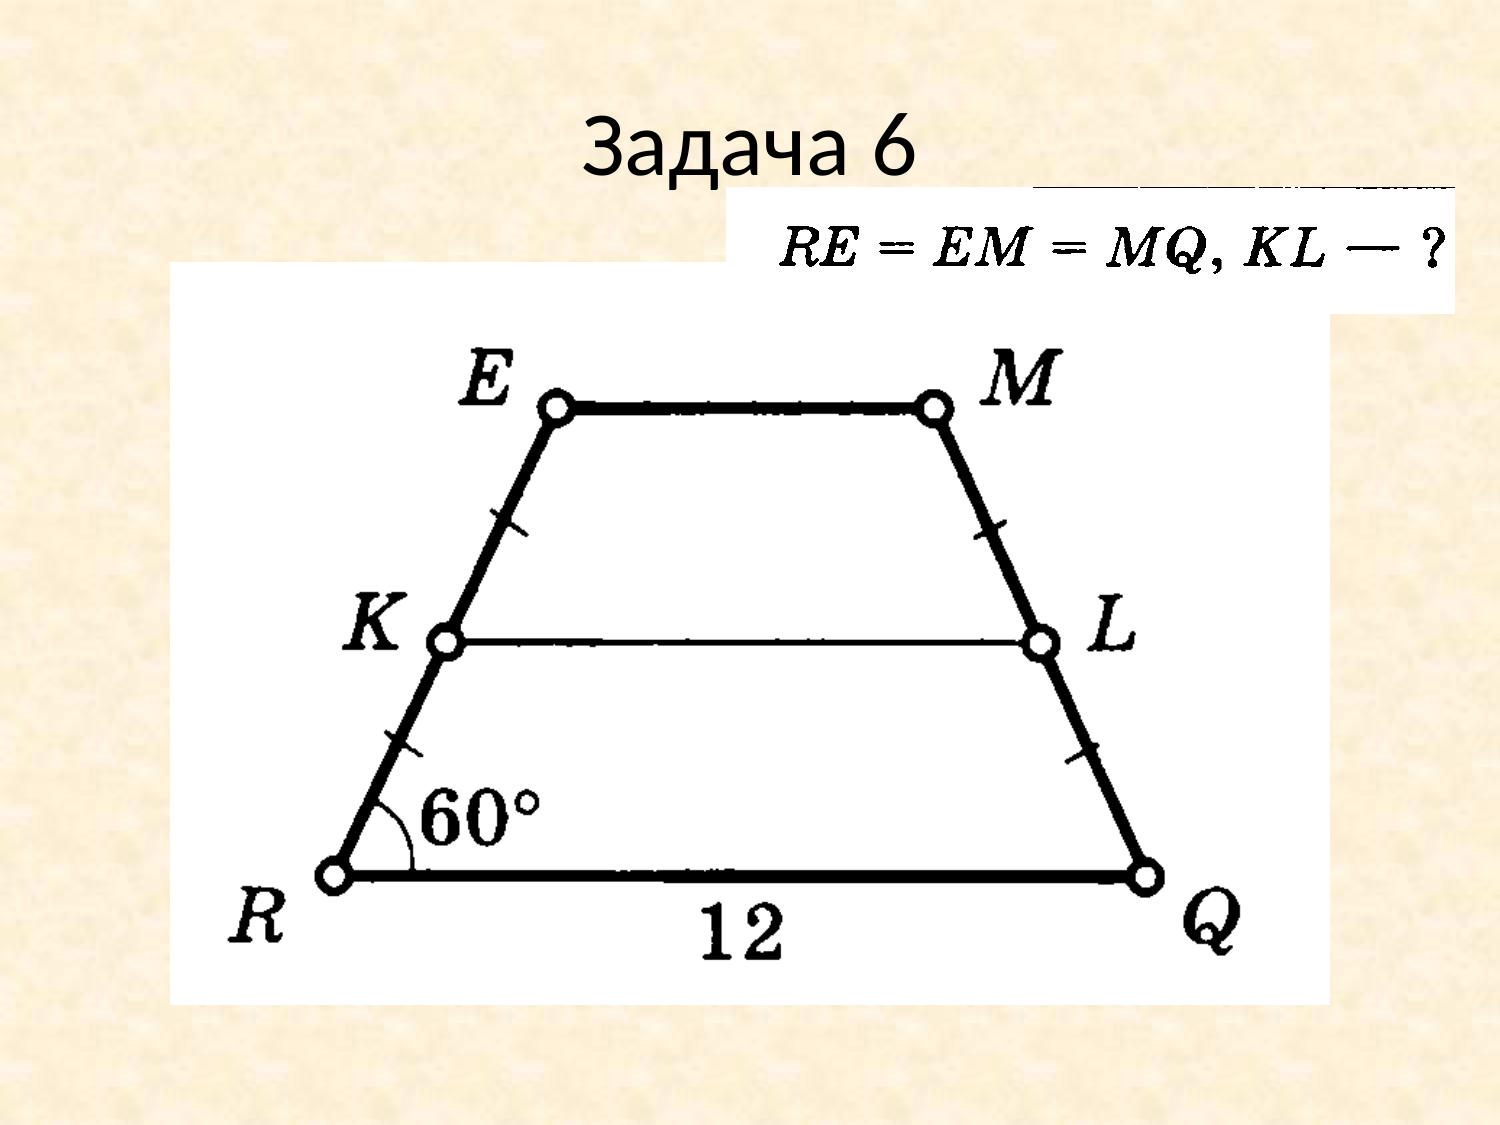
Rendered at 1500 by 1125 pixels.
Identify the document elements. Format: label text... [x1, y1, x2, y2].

picture [0, 0, 1500, 1125]
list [170, 262, 1330, 1006]
title Задача 6 [75, 45, 1425, 233]
